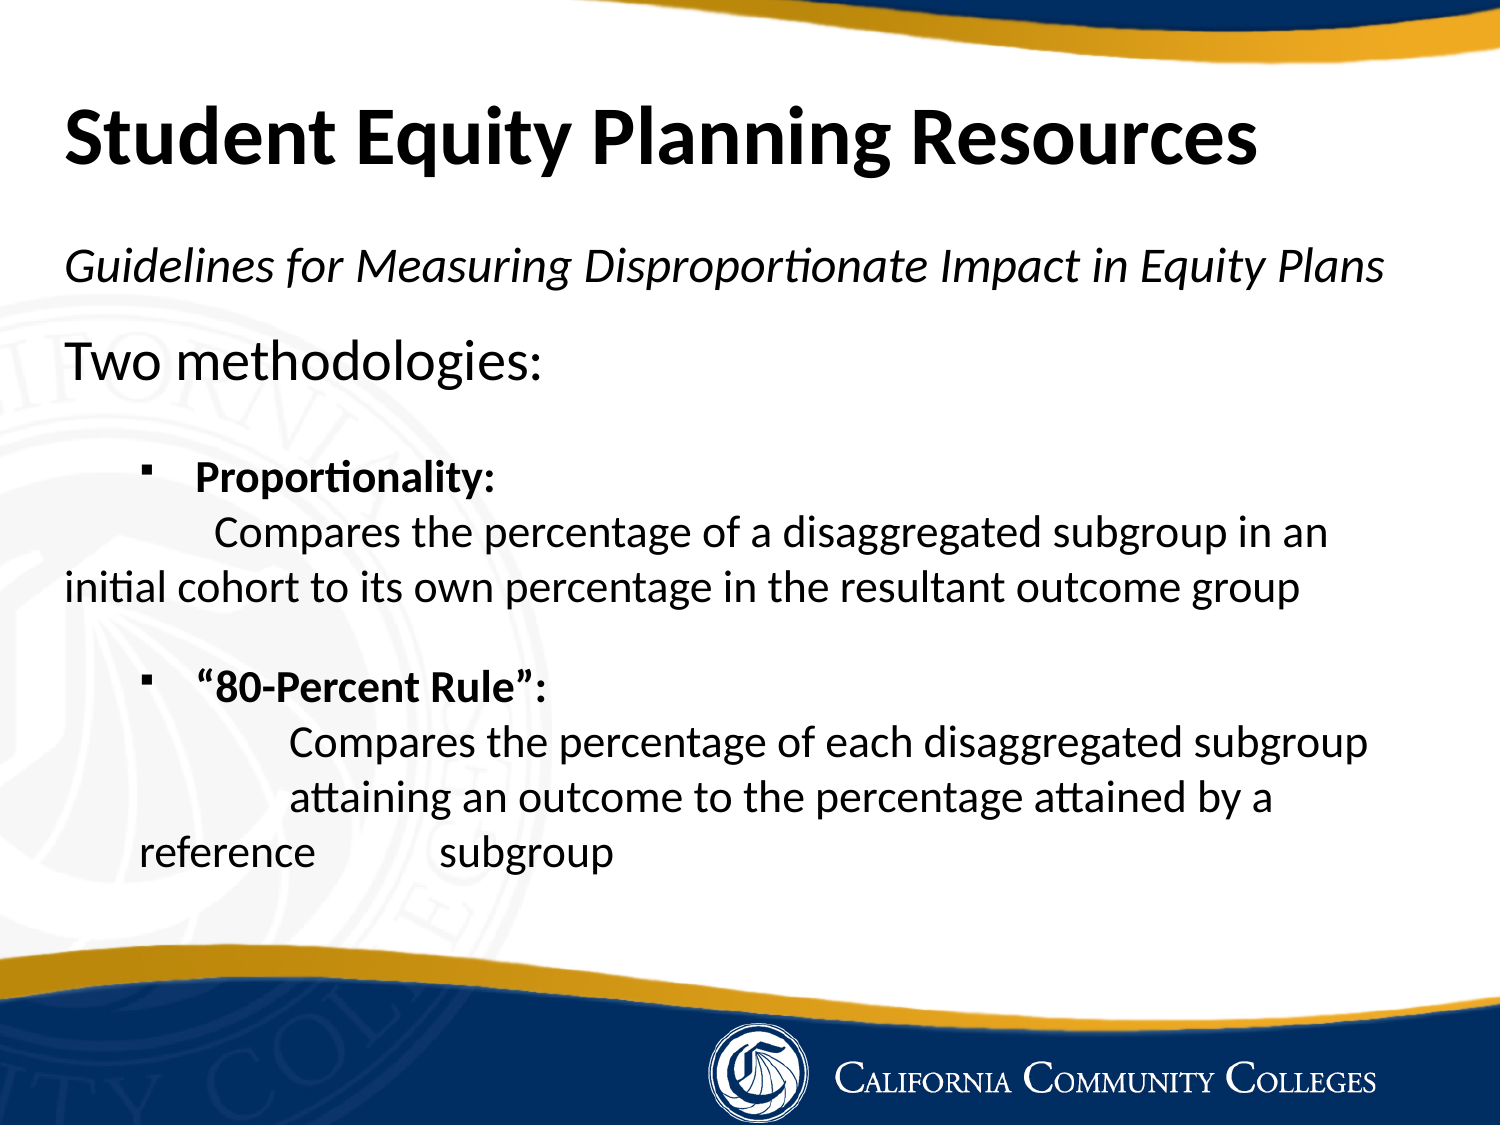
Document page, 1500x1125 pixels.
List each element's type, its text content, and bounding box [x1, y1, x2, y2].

picture [0, 0, 1500, 1125]
text_box Student Equity Planning Resources [49, 37, 1450, 224]
text_box Guidelines for Measuring Disproportionate Impact in Equity Plans Two methodologies: Proportionality: Compares the percentage of a disaggregated subgroup in an initial cohort to its own percentage in the resultant outcome group “80-Percent Rule”: Compares the percentage of each disaggregated subgroup attaining an outcome to the percentage attained by a reference subgroup [49, 224, 1475, 1125]
